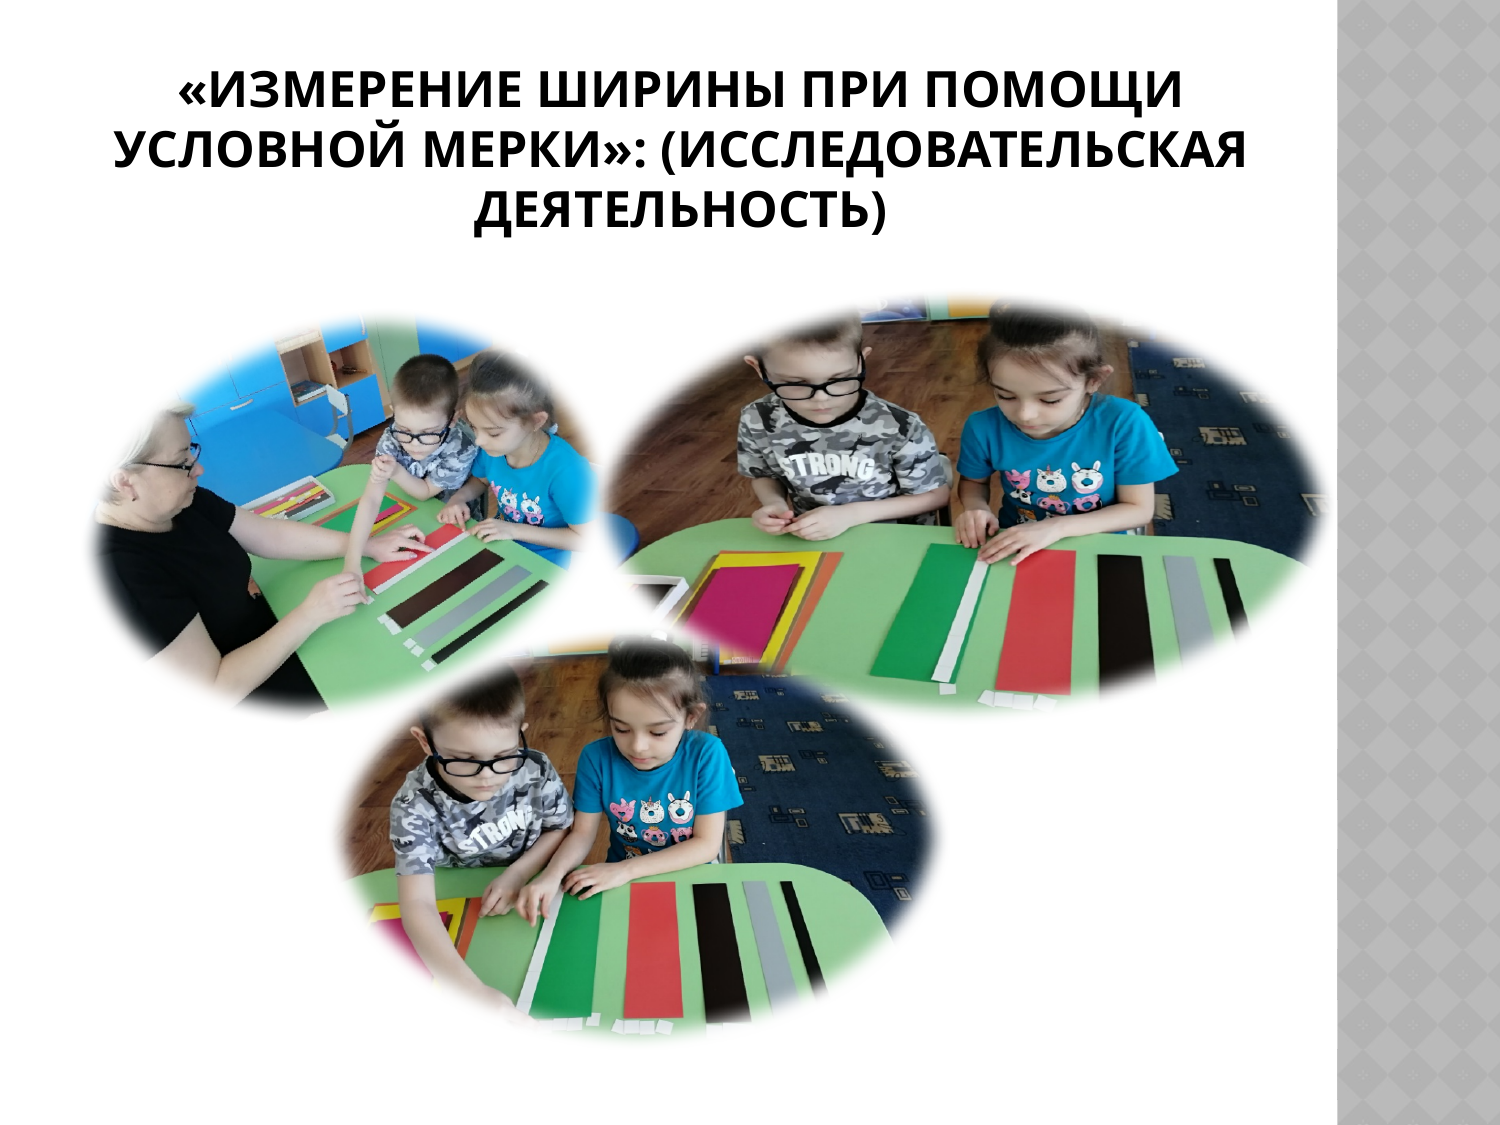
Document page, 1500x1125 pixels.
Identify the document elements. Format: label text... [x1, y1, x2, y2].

title «Измерение ширины при помощи условной мерки»: (исследовательская деятельность) [87, 50, 1275, 238]
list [586, 286, 1338, 726]
picture [73, 312, 951, 1051]
